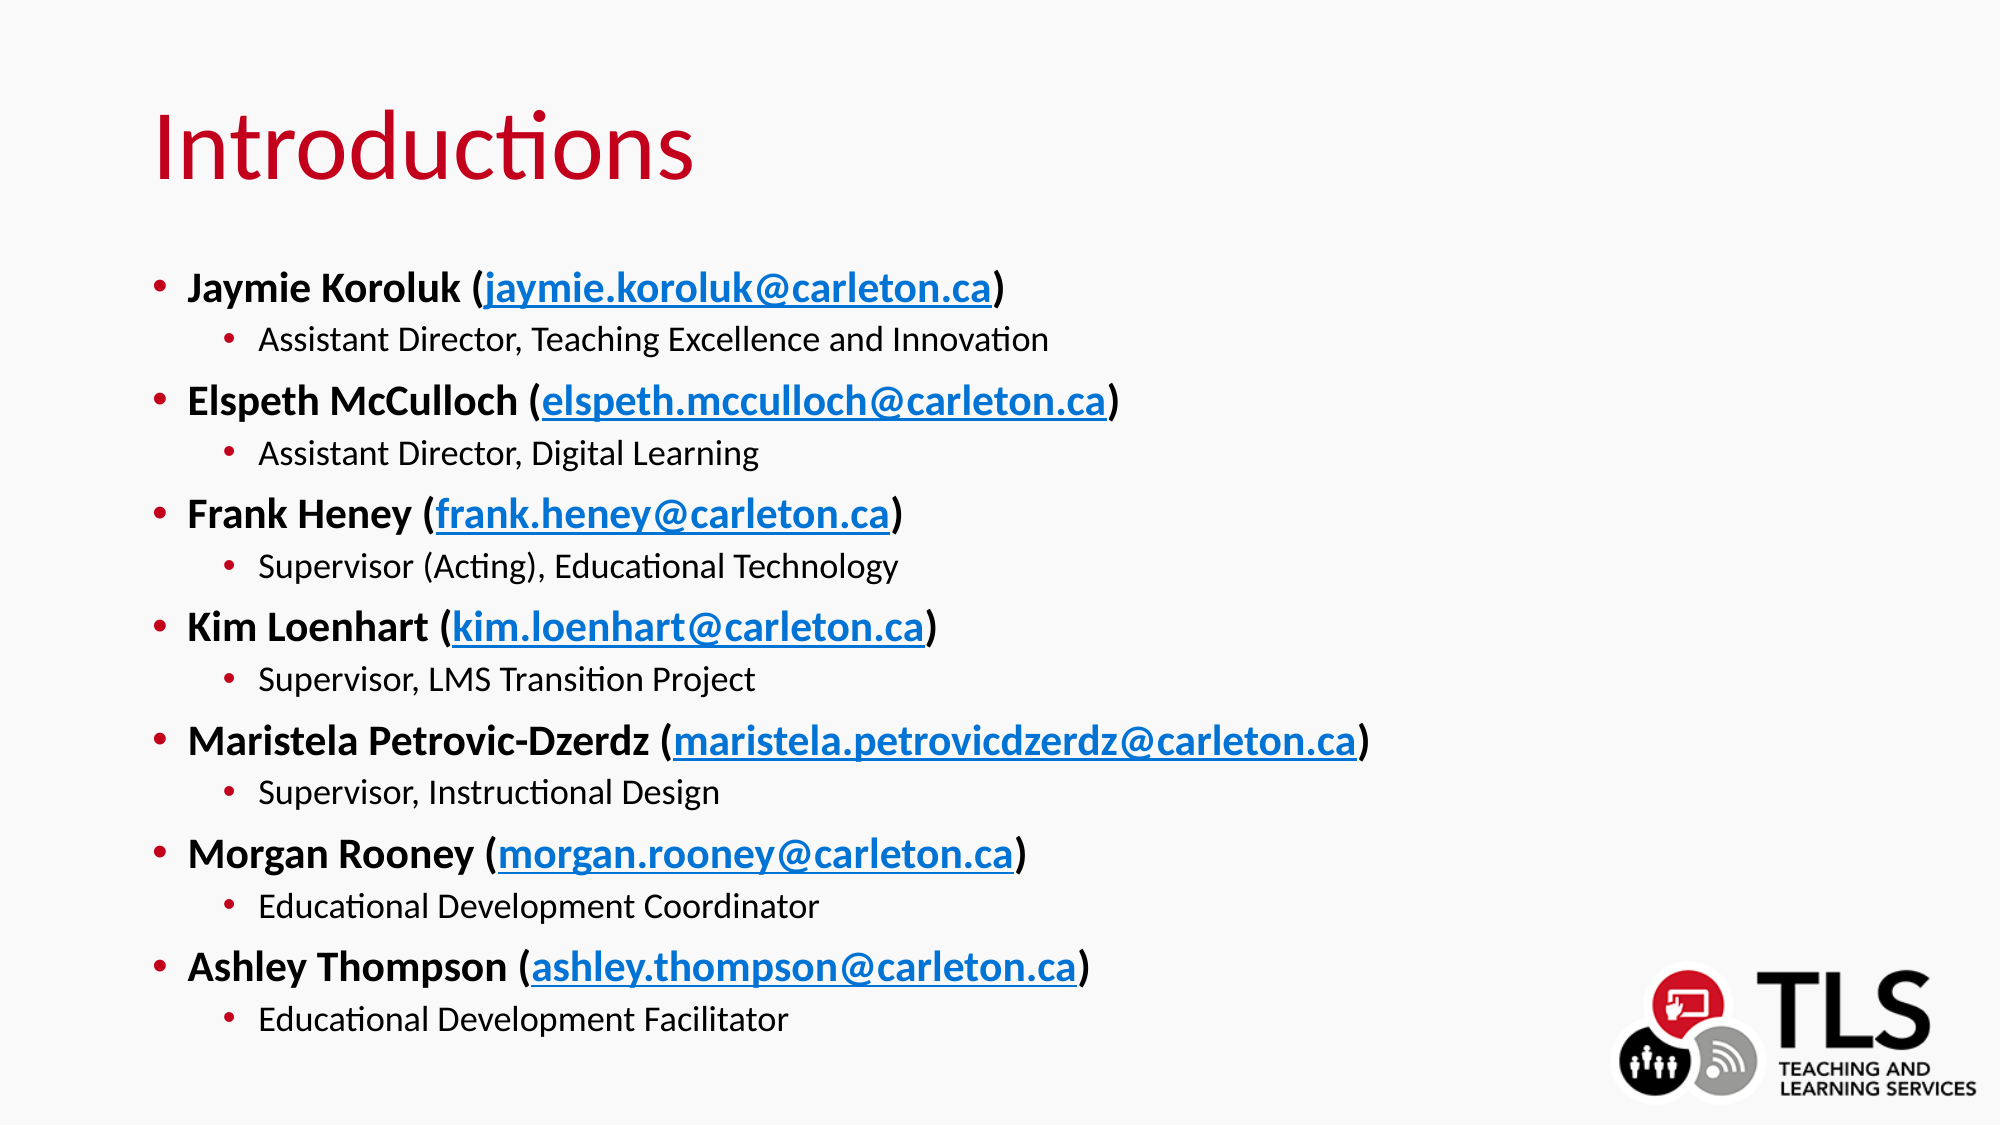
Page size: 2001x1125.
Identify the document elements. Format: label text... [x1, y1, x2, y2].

title Introductions [137, 35, 1863, 209]
list Jaymie Koroluk (jaymie.koroluk@carleton.ca) Assistant Director, Teaching Excellence and Innovation Elspeth McCulloch (elspeth.mcculloch@carleton.ca) Assistant Director, Digital Learning Frank Heney (frank.heney@carleton.ca) Supervisor (Acting), Educational Technology Kim Loenhart (kim.loenhart@carleton.ca) Supervisor, LMS Transition Project Maristela Petrovic-Dzerdz (maristela.petrovicdzerdz@carleton.ca) Supervisor, Instructional Design Morgan Rooney (morgan.rooney@carleton.ca) Educational Development Coordinator Ashley Thompson (ashley.thompson@carleton.ca) Educational Development Facilitator [137, 257, 1863, 1049]
picture [1603, 954, 1983, 1113]
